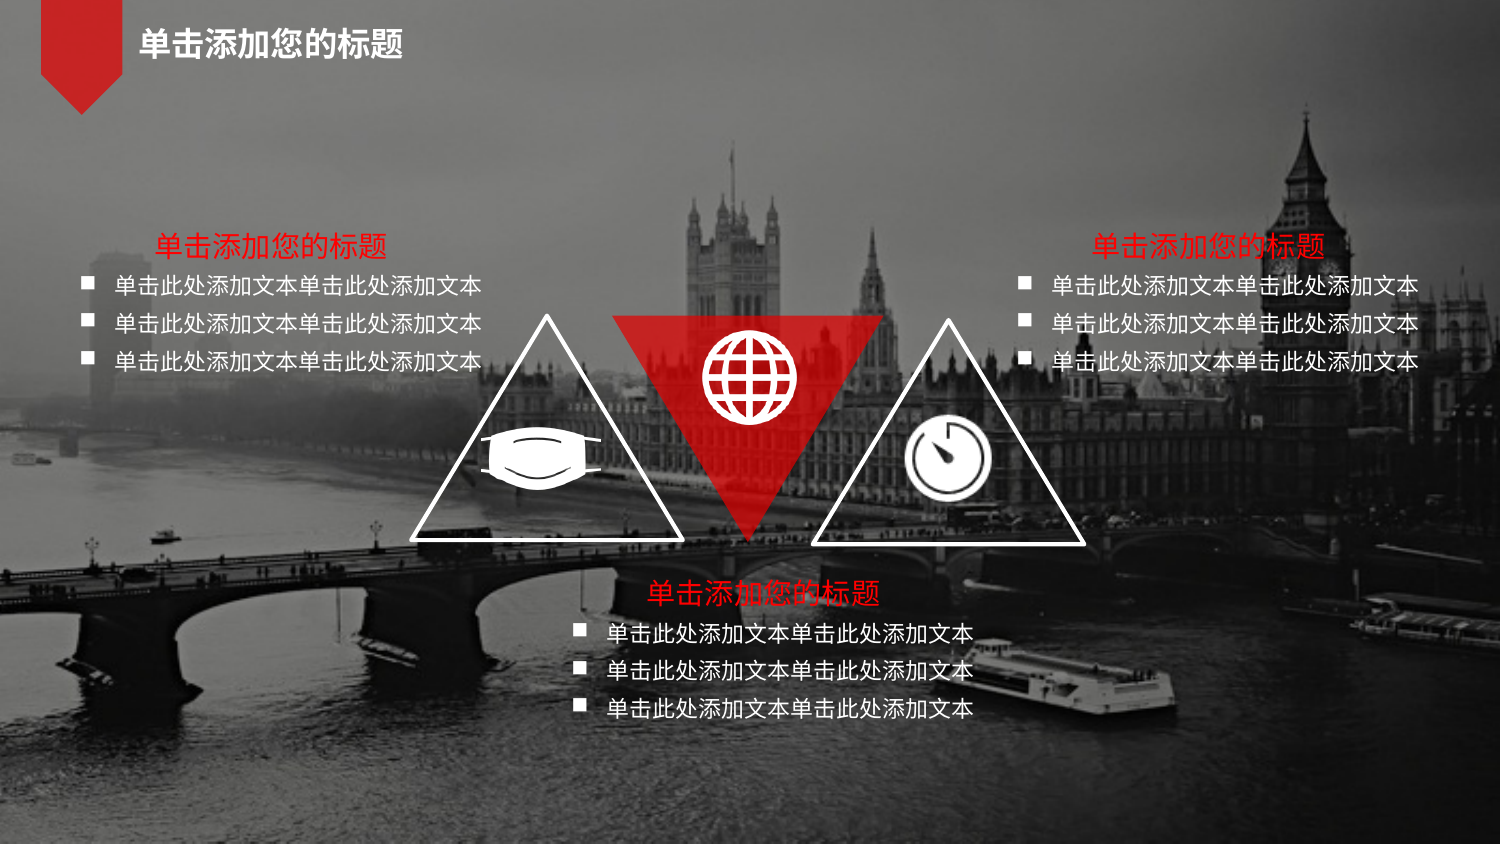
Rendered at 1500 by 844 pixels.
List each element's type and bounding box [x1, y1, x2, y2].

text_box [409, 415, 685, 543]
text_box [539, 313, 596, 392]
text_box [1059, 498, 1087, 547]
text_box [810, 500, 837, 547]
text_box [1001, 220, 1471, 404]
text_box [610, 313, 886, 545]
text_box [556, 567, 1026, 751]
picture [0, 0, 1500, 844]
text_box [64, 220, 534, 404]
text_box [40, 0, 439, 116]
text_box [927, 317, 970, 350]
